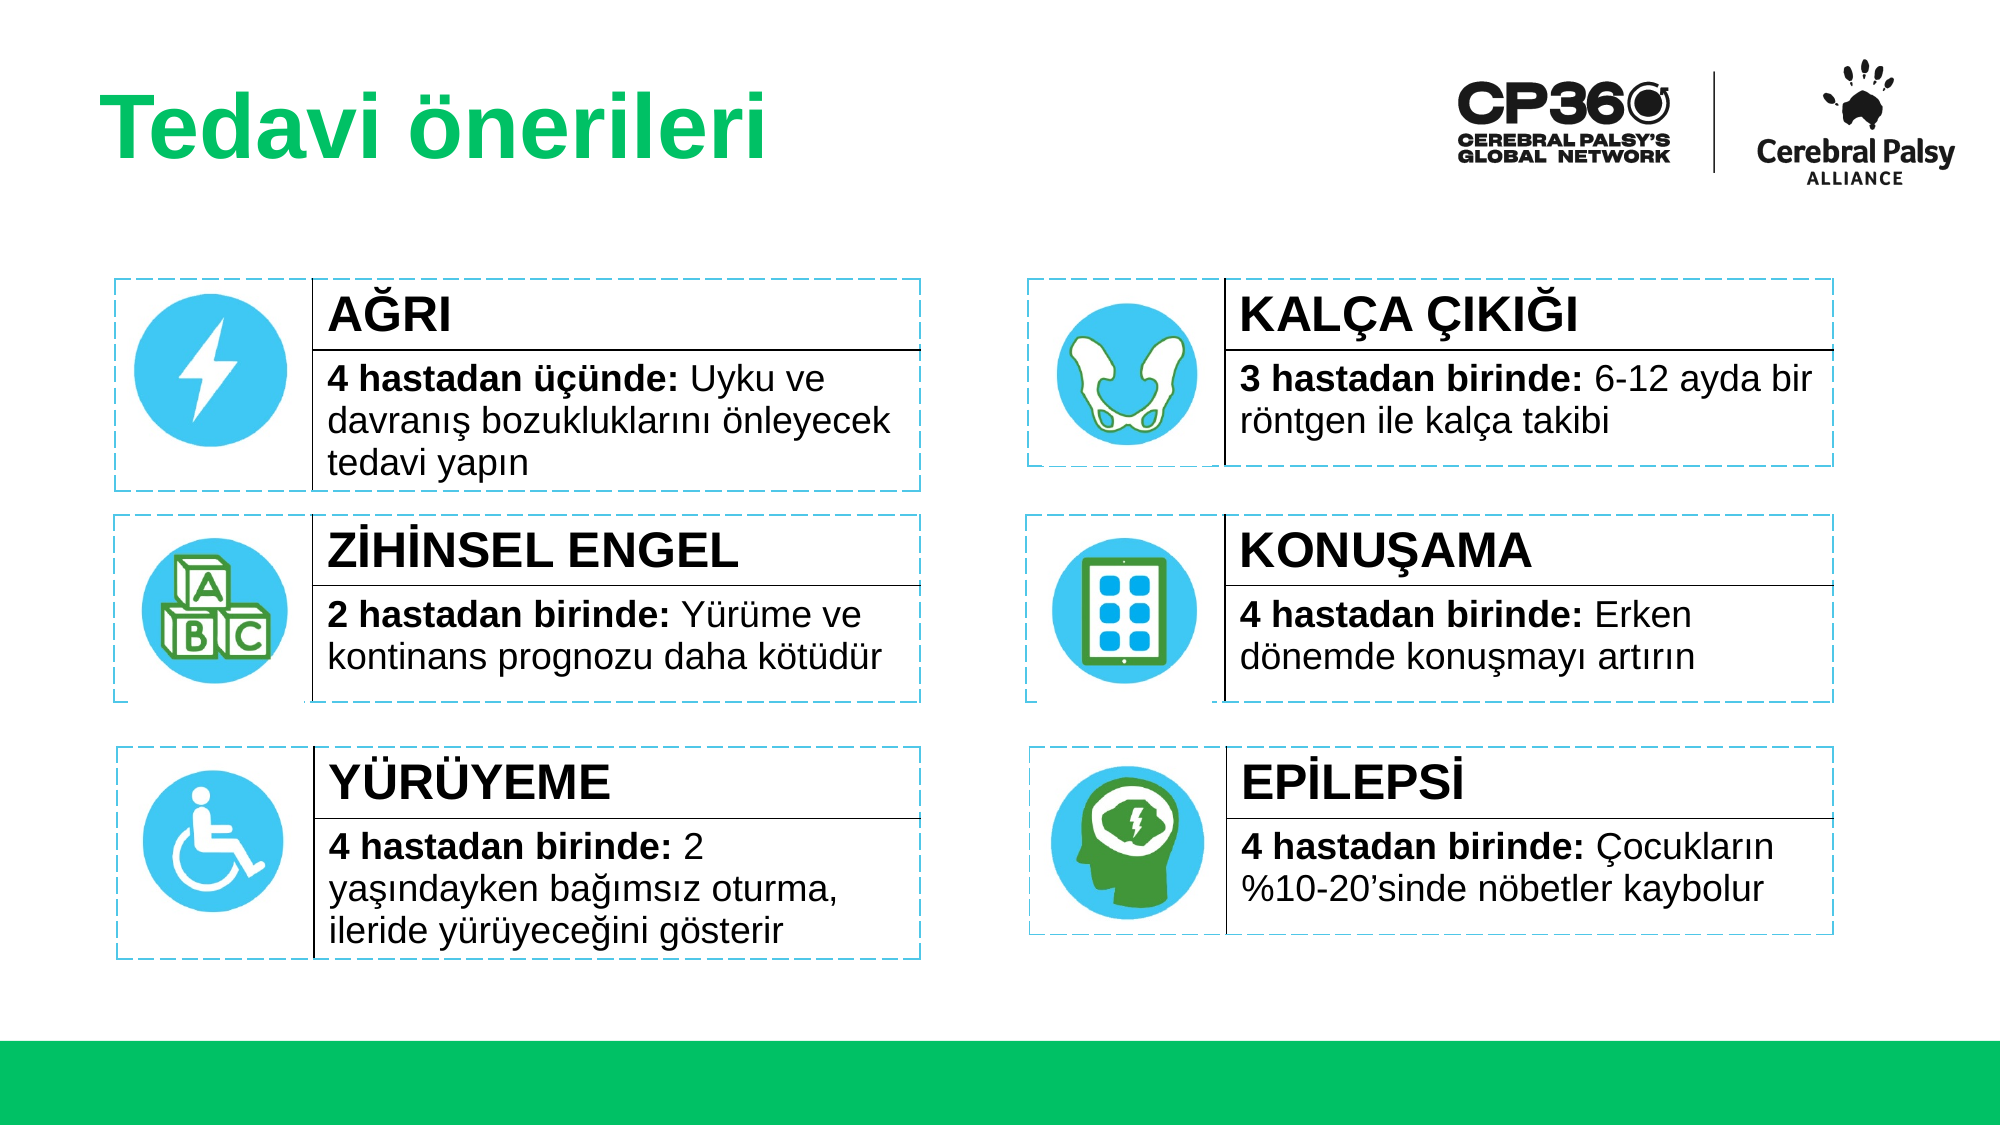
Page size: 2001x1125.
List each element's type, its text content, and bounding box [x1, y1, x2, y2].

table_header [115, 279, 312, 491]
table_header KALÇA ÇIKIĞI [1226, 279, 1833, 349]
table_cell 3 hastadan birinde: 6-12 ayda bir röntgen ile kalça takibi [1226, 351, 1833, 466]
table_cell 4 hastadan birinde: Çocukların %10-20’sinde nöbetler kaybolur [1227, 819, 1833, 934]
table_header [114, 516, 127, 701]
table_cell 4 hastadan birinde: Erken dönemde konuşmayı artırın [1226, 586, 1833, 702]
picture [1032, 755, 1222, 930]
table_header KONUŞAMA [1226, 515, 1833, 585]
table_header AĞRI [313, 279, 920, 349]
table_header YÜRÜYEME [315, 747, 920, 818]
picture [1037, 516, 1213, 706]
table_header [1030, 747, 1226, 758]
picture [128, 516, 304, 706]
picture [128, 749, 299, 933]
picture [1383, 30, 2001, 214]
table_cell 4 hastadan üçünde: Uyku ve davranış bozukluklarını önleyecek tedavi yapın [313, 351, 920, 491]
picture [116, 283, 305, 458]
table_header EPİLEPSİ [1227, 747, 1833, 818]
table_header ZİHİNSEL ENGEL [313, 515, 920, 585]
table_header [1028, 279, 1224, 466]
picture [1041, 282, 1213, 466]
table_cell 2 hastadan birinde: Yürüme ve kontinans prognozu daha kötüdür [313, 586, 920, 702]
table_header [1213, 515, 1224, 702]
table_header [117, 747, 313, 959]
table_cell 4 hastadan birinde: 2 yaşındayken bağımsız oturma, ileride yürüyeceğini gösterir [315, 819, 920, 959]
table_header [1026, 516, 1036, 701]
title Tedavi önerileri [84, 71, 1526, 190]
table_header [304, 515, 312, 702]
